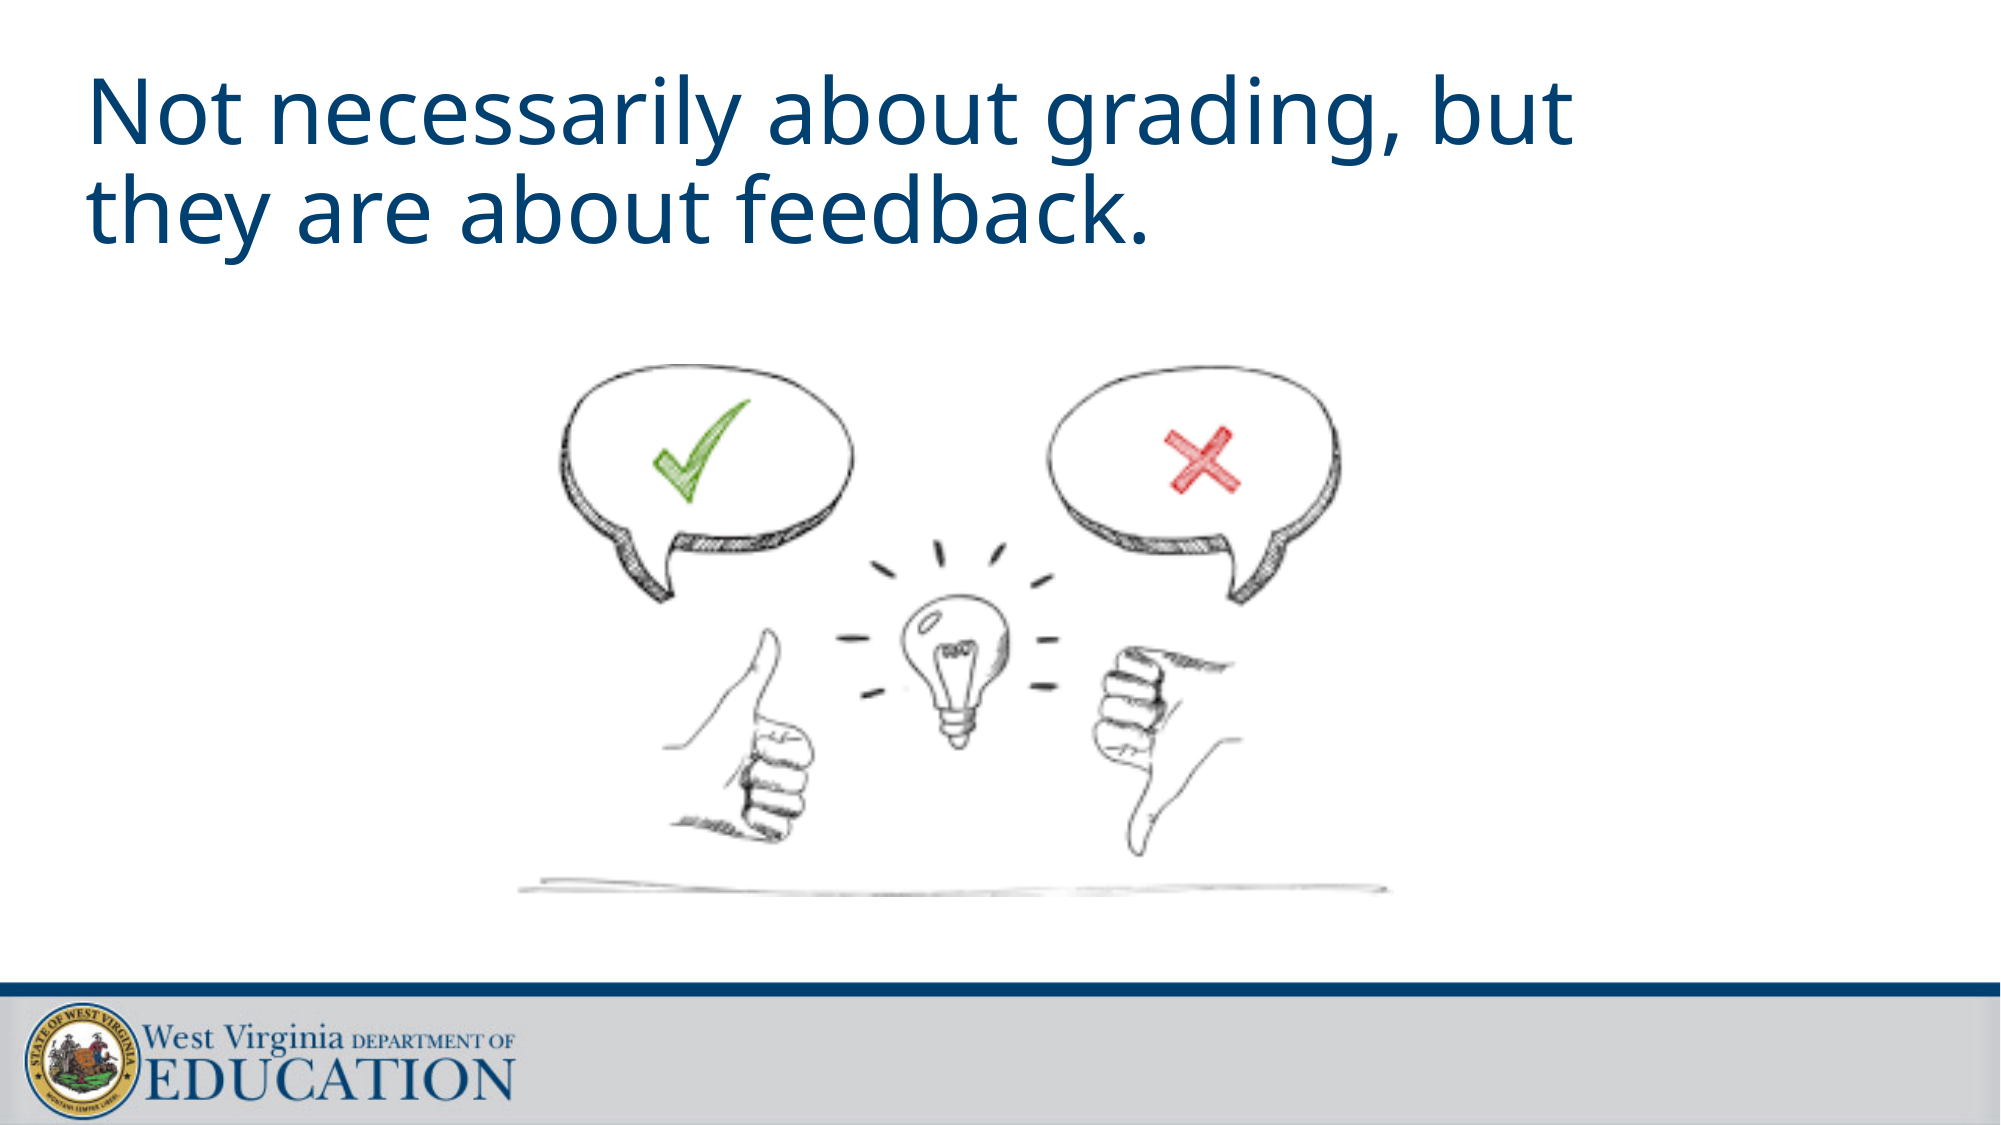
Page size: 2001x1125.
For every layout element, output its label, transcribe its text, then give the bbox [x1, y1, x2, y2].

picture [0, 0, 2001, 1125]
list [517, 364, 1394, 897]
title Not necessarily about grading, but they are about feedback. [70, 48, 1675, 281]
